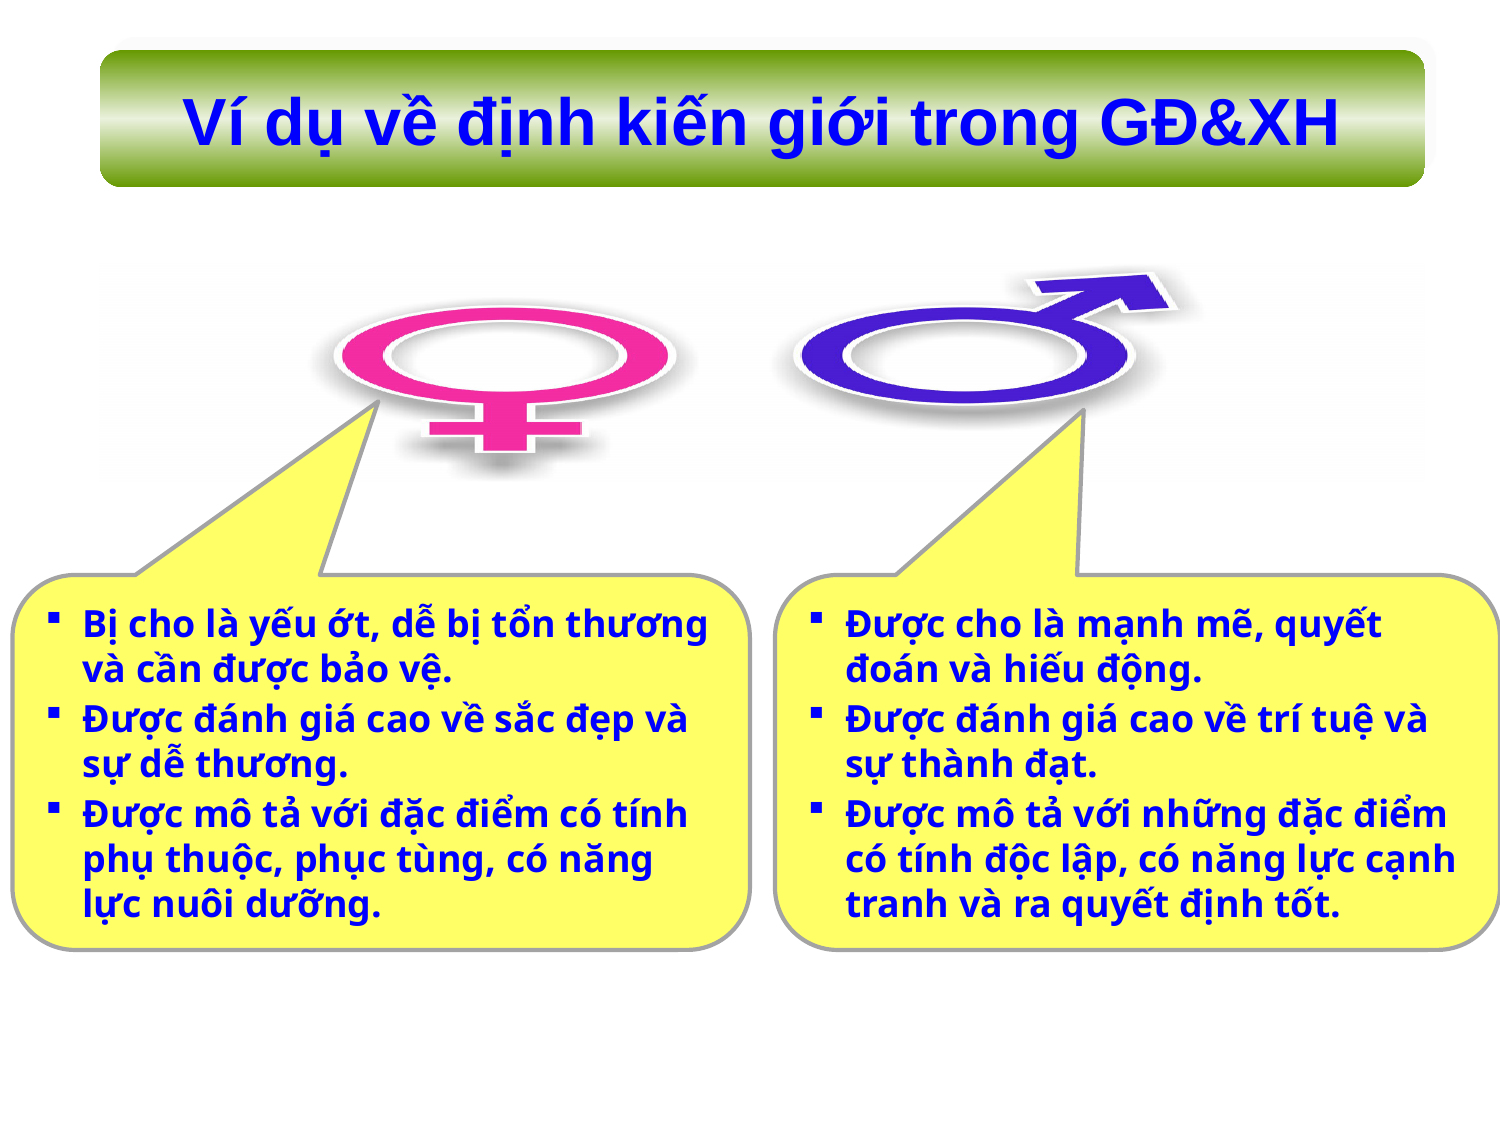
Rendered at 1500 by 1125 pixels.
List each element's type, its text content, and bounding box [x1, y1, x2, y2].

picture [99, 262, 1426, 482]
text_box Được cho là mạnh mẽ, quyết đoán và hiếu động. Được đánh giá cao về trí tuệ và sự thành đạt. Được mô tả với những đặc điểm có tính độc lập, có năng lực cạnh tranh và ra quyết định tốt. [772, 490, 1500, 953]
text_box Bị cho là yếu ớt, dễ bị tổn thương và cần được bảo vệ. Được đánh giá cao về sắc đẹp và sự dễ thương. Được mô tả với đặc điểm có tính phụ thuộc, phục tùng, có năng lực nuôi dưỡng. [10, 490, 753, 953]
text_box Ví dụ về định kiến giới trong GĐ&XH [99, 49, 1426, 188]
